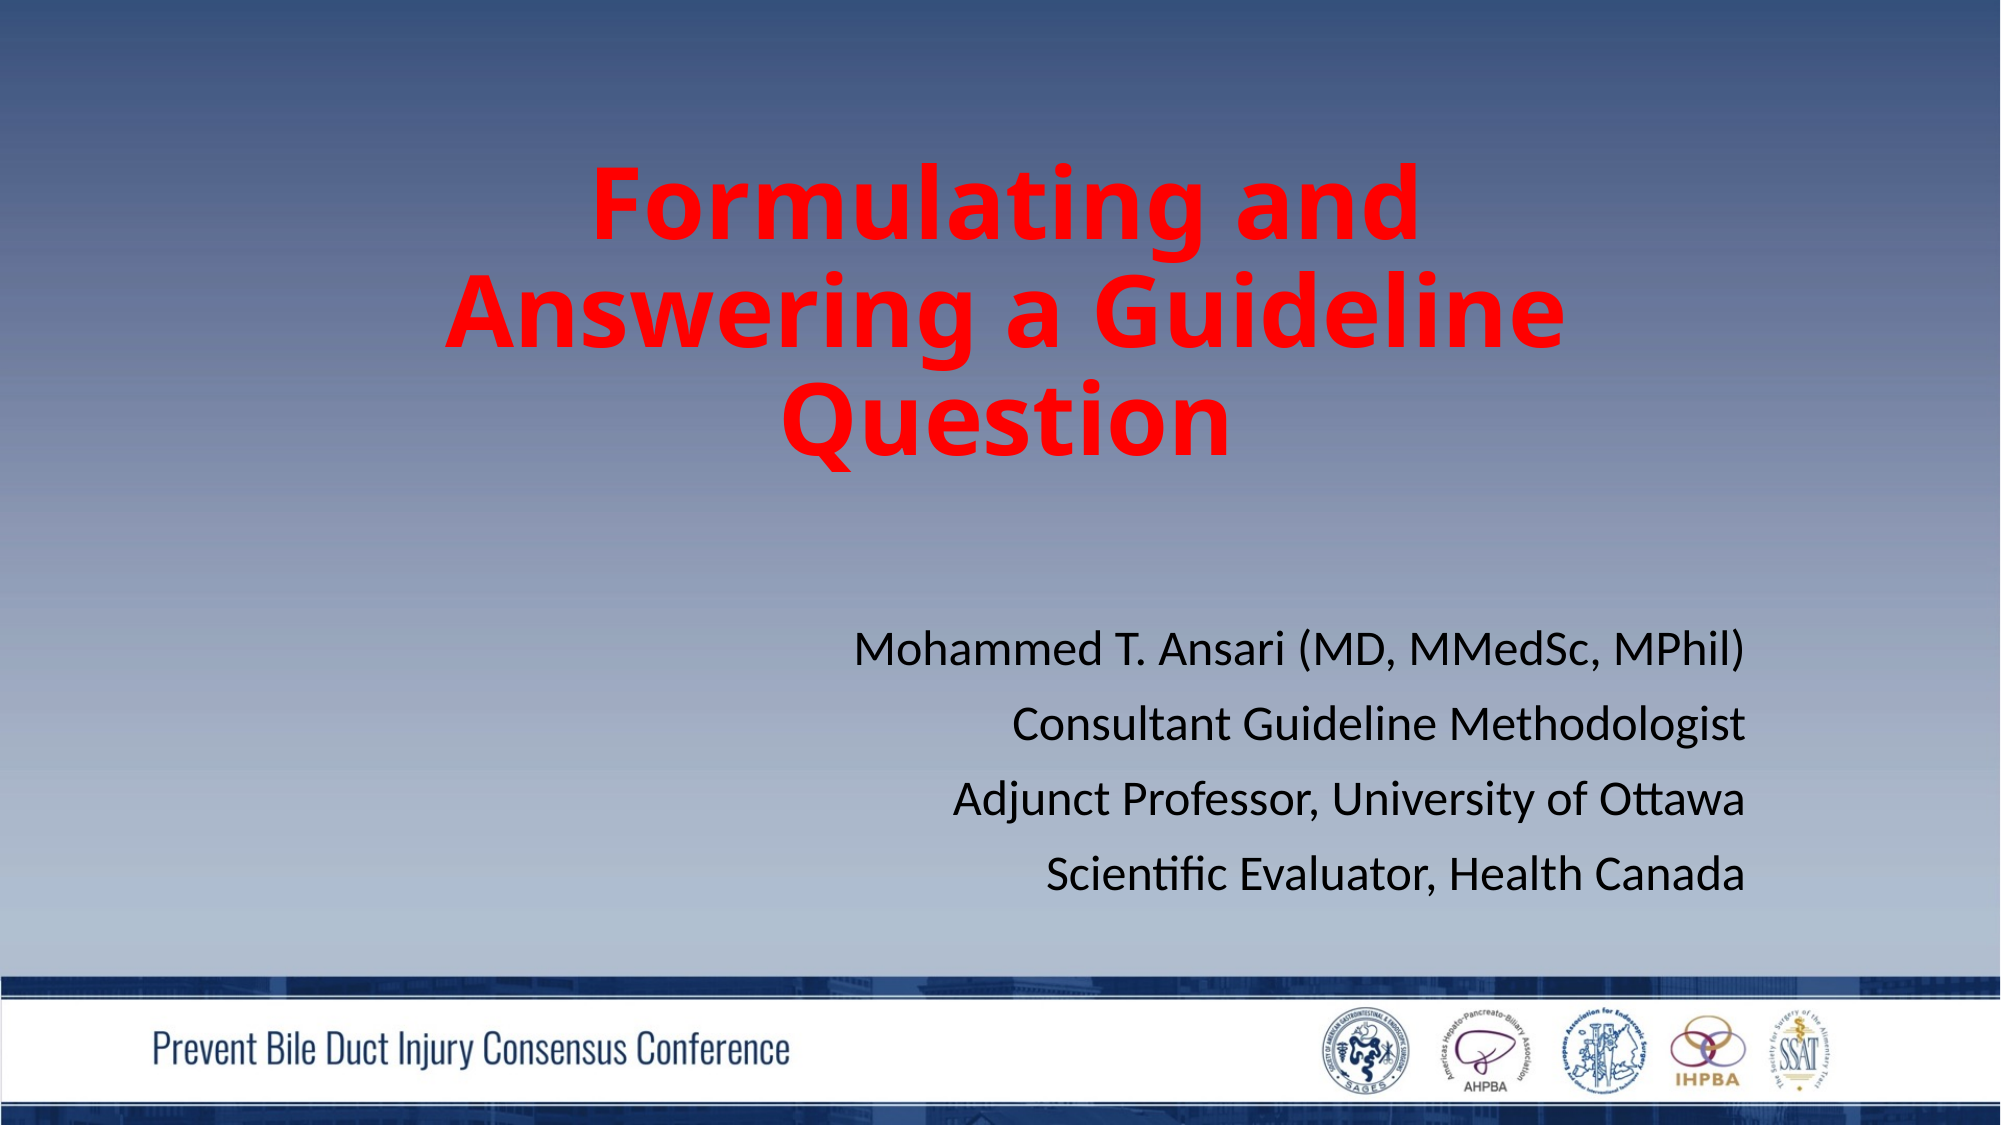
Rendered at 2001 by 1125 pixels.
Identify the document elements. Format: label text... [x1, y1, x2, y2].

title Formulating and Answering a Guideline Question [369, 144, 1645, 485]
subtitle Mohammed T. Ansari (MD, MMedSc, MPhil) Consultant Guideline Methodologist Adjunct Professor, University of Ottawa Scientific Evaluator, Health Canada [711, 614, 1762, 828]
